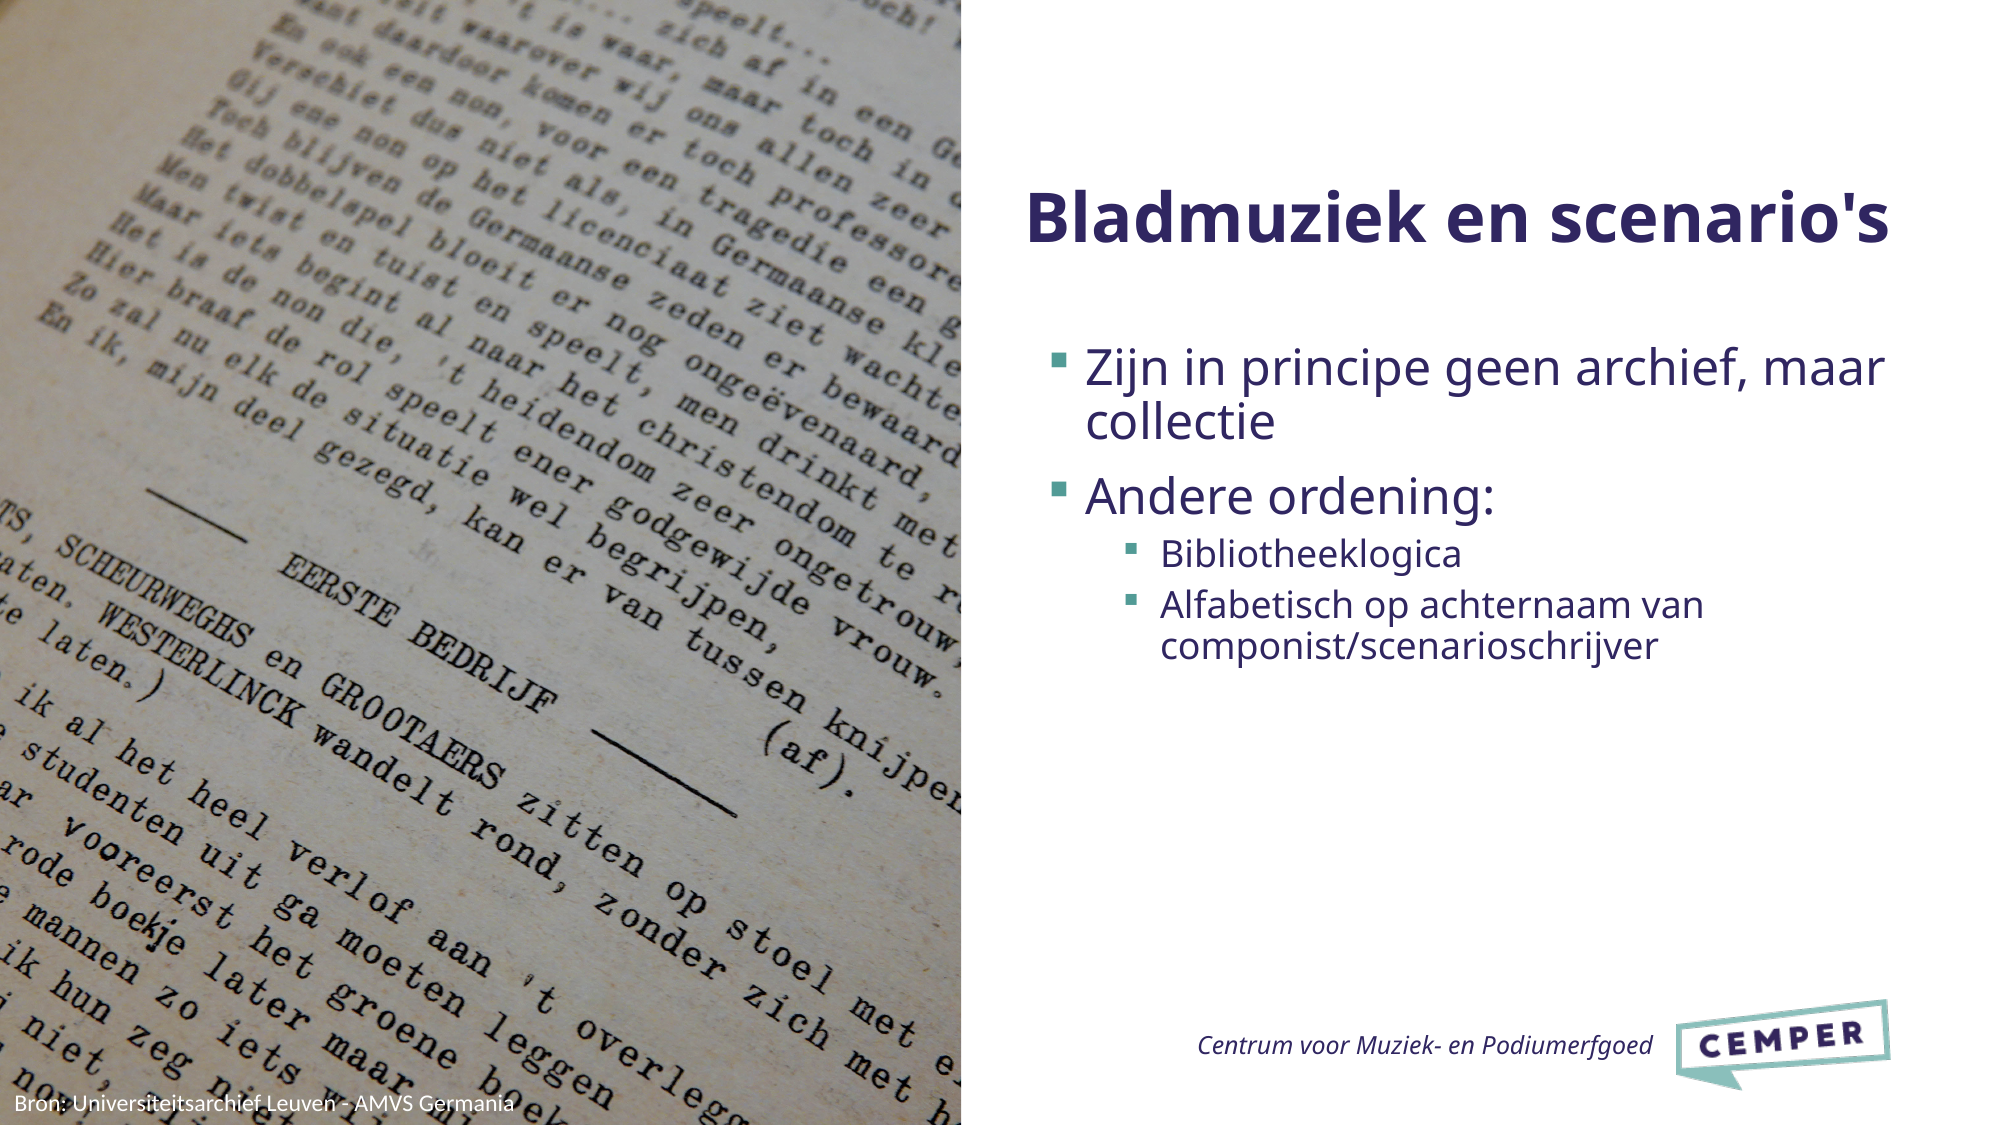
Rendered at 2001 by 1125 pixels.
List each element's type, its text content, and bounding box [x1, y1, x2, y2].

list Zijn in principe geen archief, maar collectie Andere ordening: Bibliotheeklogica Alfabetisch op achternaam van componist/scenarioschrijver [1032, 334, 1915, 1049]
title Bladmuziek en scenario's [1009, 83, 1966, 358]
picture [0, 0, 962, 1125]
picture [1676, 1049, 1891, 1091]
